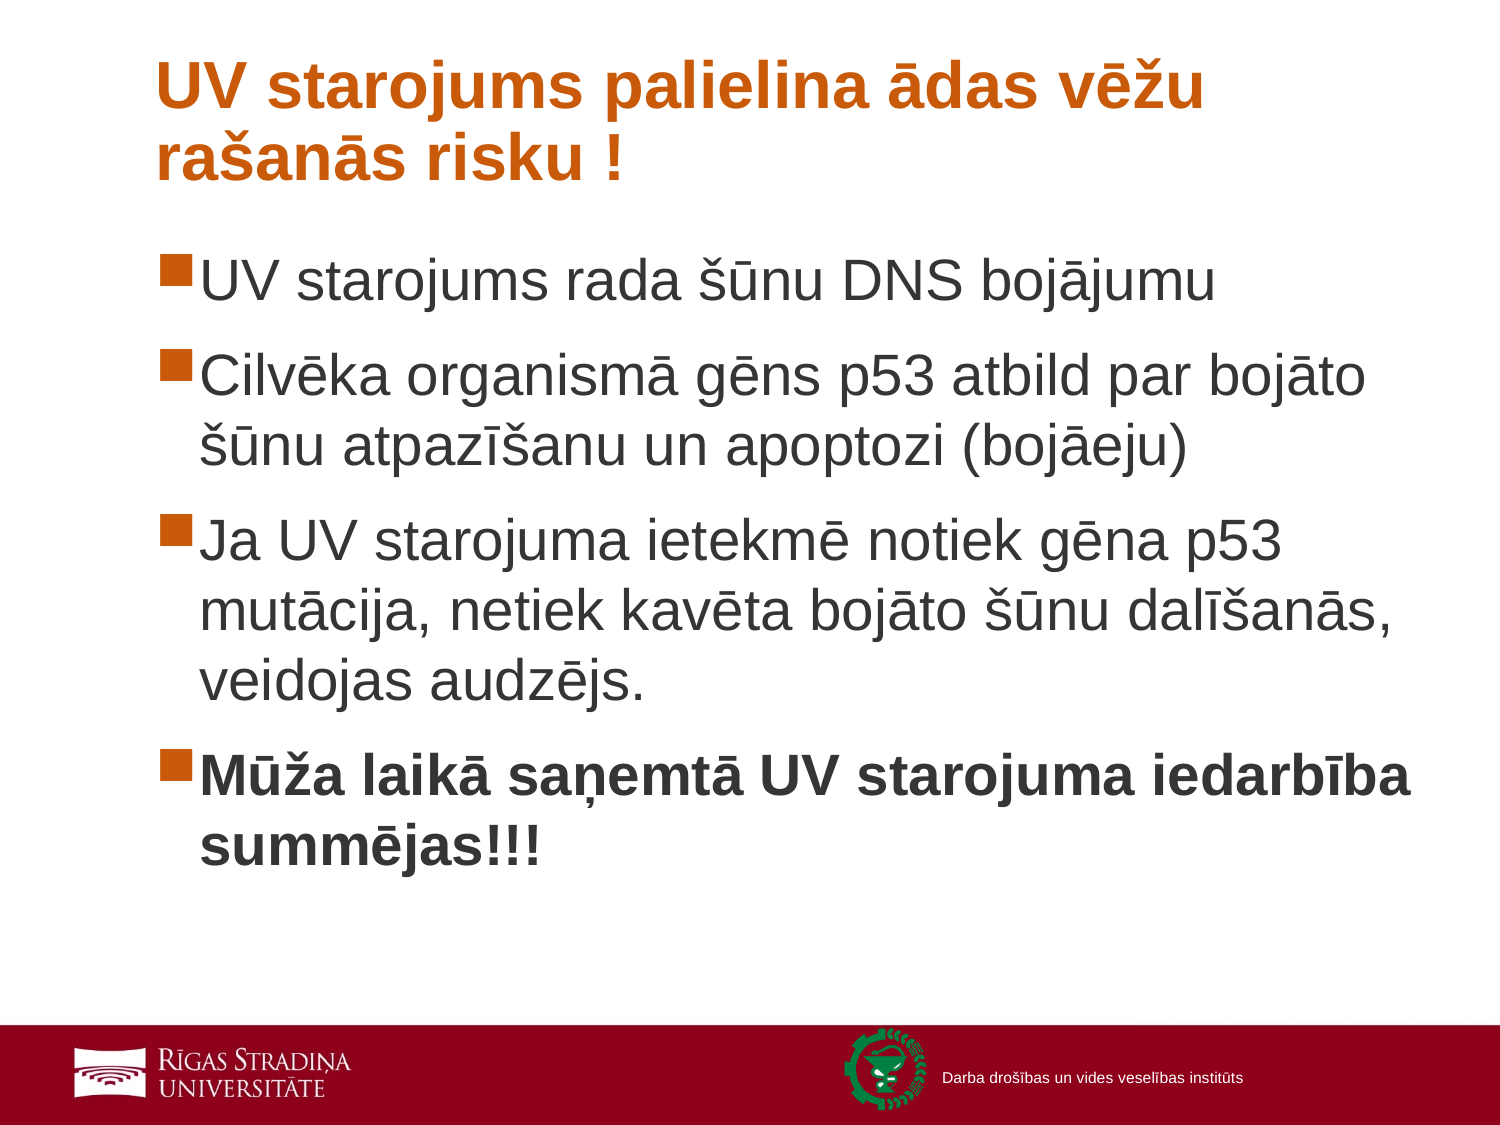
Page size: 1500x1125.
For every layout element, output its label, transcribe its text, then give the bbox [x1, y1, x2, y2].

list UV starojums rada šūnu DNS bojājumu Cilvēka organismā gēns p53 atbild par bojāto šūnu atpazīšanu un apoptozi (bojāeju) Ja UV starojuma ietekmē notiek gēna p53 mutācija, netiek kavēta bojāto šūnu dalīšanās, veidojas audzējs. Mūža laikā saņemtā UV starojuma iedarbība summējas!!! [140, 234, 1471, 1008]
picture [0, 0, 1500, 1125]
title UV starojums palielina ādas vēžu rašanās risku ! [140, 34, 1419, 212]
